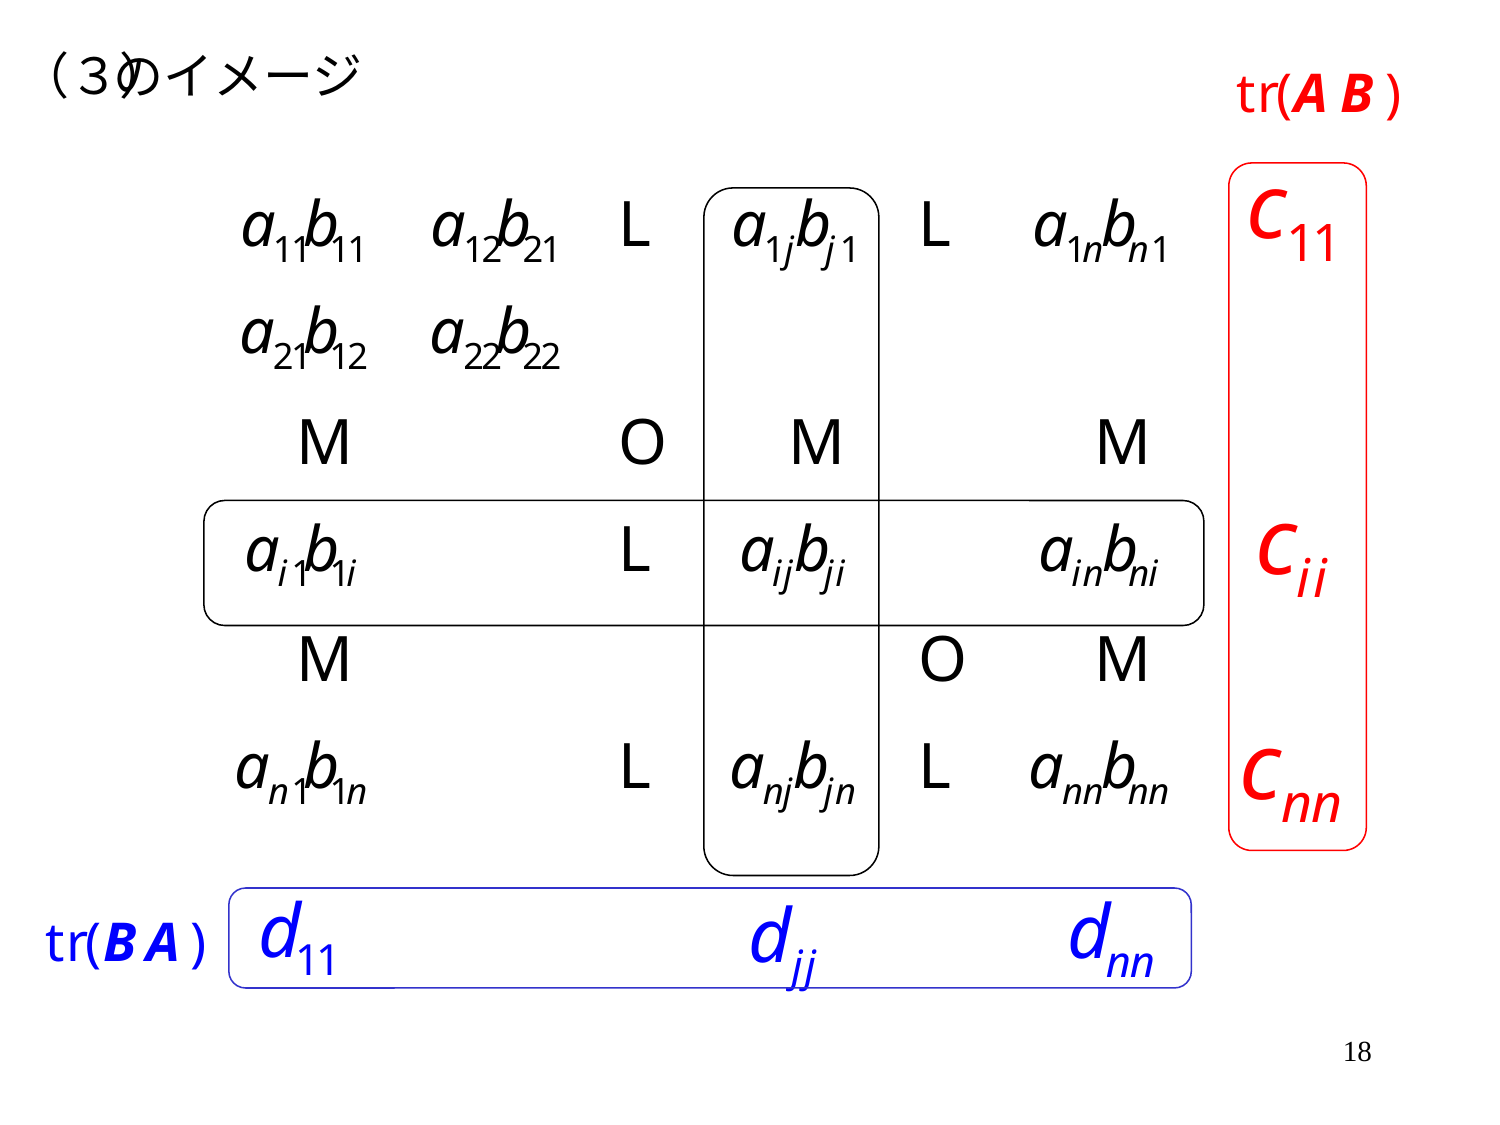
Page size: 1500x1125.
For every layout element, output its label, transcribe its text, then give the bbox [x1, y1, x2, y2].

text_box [1063, 890, 1170, 991]
text_box [1194, 503, 1204, 623]
text_box [347, 888, 1192, 988]
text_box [1249, 512, 1351, 614]
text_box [37, 912, 217, 985]
text_box [203, 500, 226, 626]
text_box [228, 888, 252, 988]
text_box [231, 187, 1189, 837]
text_box （３） [4, 37, 98, 113]
text_box [1238, 846, 1357, 851]
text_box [744, 893, 839, 1007]
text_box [253, 888, 347, 989]
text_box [1228, 62, 1413, 135]
slide_number 18 [1074, 1024, 1388, 1101]
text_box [1241, 178, 1355, 277]
text_box [703, 845, 879, 876]
text_box [1228, 162, 1367, 831]
text_box のイメージ [98, 37, 377, 113]
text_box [1234, 738, 1367, 839]
